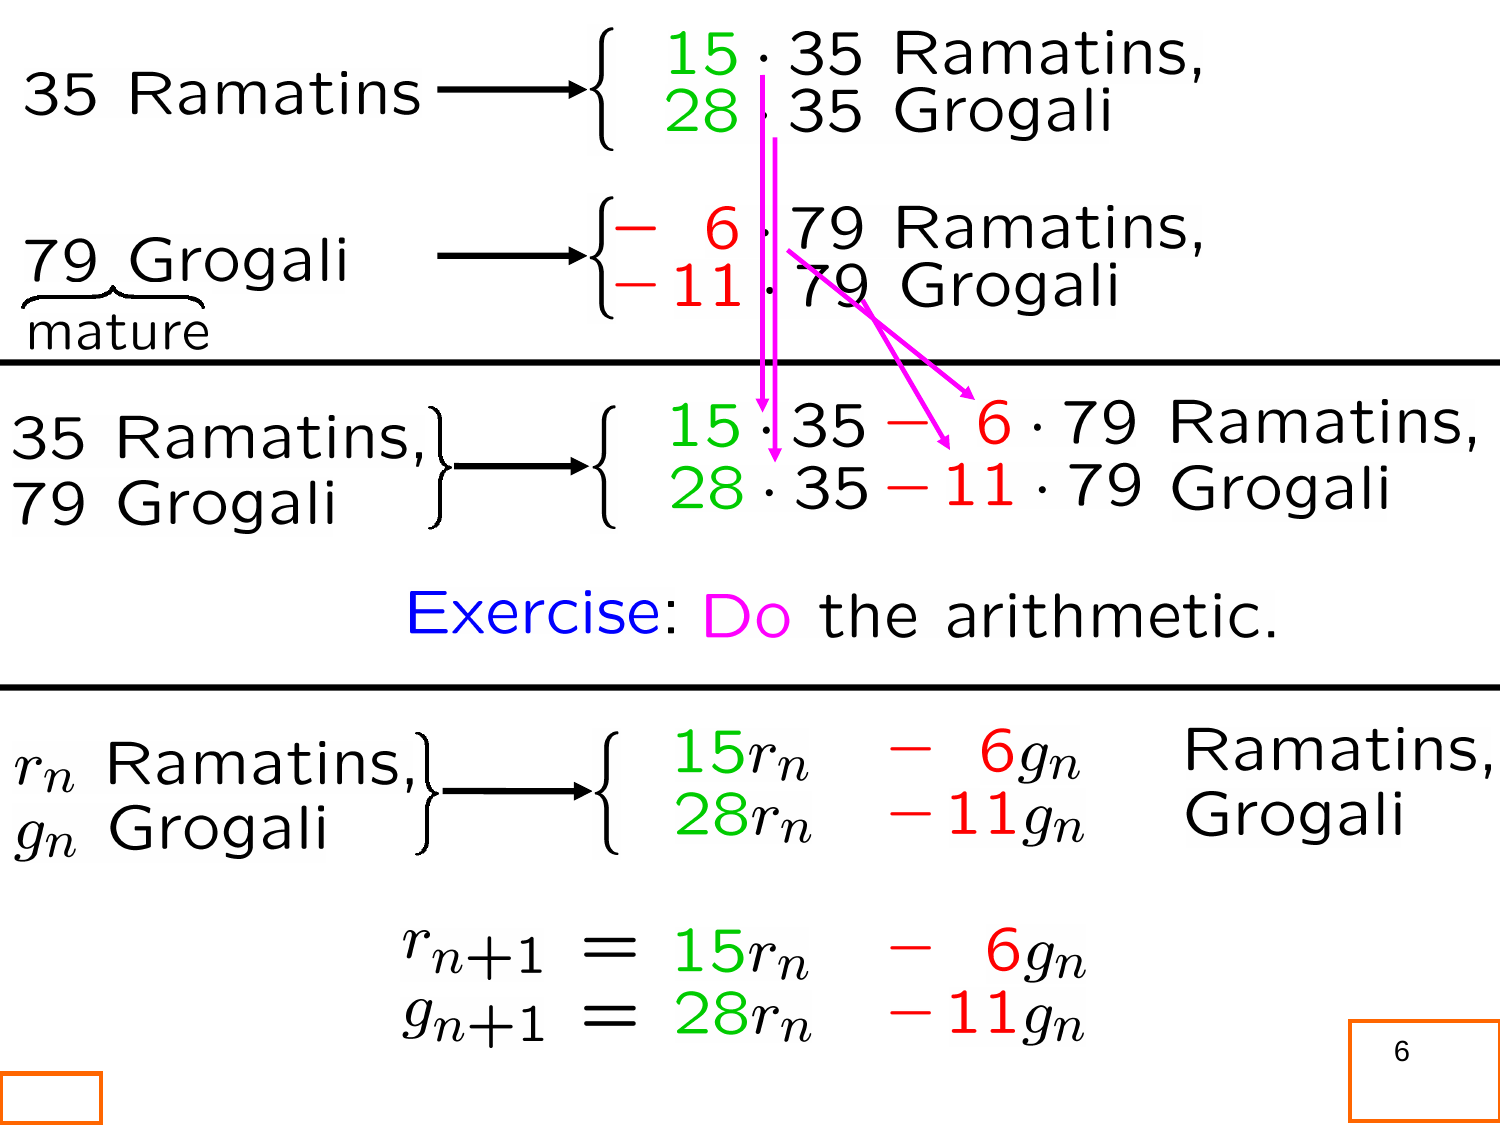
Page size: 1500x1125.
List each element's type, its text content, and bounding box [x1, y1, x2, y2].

text_box [437, 249, 582, 262]
text_box [1, 1073, 101, 1124]
picture [1170, 399, 1476, 453]
picture [425, 402, 454, 534]
picture [946, 462, 1140, 510]
picture [1172, 462, 1387, 522]
picture [670, 402, 864, 450]
text_box [883, 327, 976, 400]
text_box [400, 928, 639, 1051]
picture [412, 728, 441, 860]
picture [24, 67, 422, 119]
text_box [674, 924, 1087, 1047]
picture [887, 484, 929, 491]
picture [674, 204, 1202, 319]
text_box [445, 784, 587, 798]
picture [29, 313, 211, 351]
picture [589, 402, 619, 534]
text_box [12, 740, 413, 863]
picture [16, 234, 345, 311]
text_box [437, 83, 582, 96]
picture [587, 24, 616, 156]
text_box [1349, 1021, 1500, 1122]
picture [592, 728, 621, 860]
picture [977, 399, 1137, 447]
picture [704, 590, 1276, 638]
picture [670, 464, 867, 512]
picture [587, 192, 656, 325]
slide_number 6 [1074, 1024, 1349, 1103]
picture [887, 419, 929, 427]
text_box [878, 327, 950, 447]
text_box [458, 459, 584, 473]
picture [664, 30, 1203, 144]
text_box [12, 414, 421, 537]
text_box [674, 725, 1491, 848]
picture [407, 587, 676, 635]
